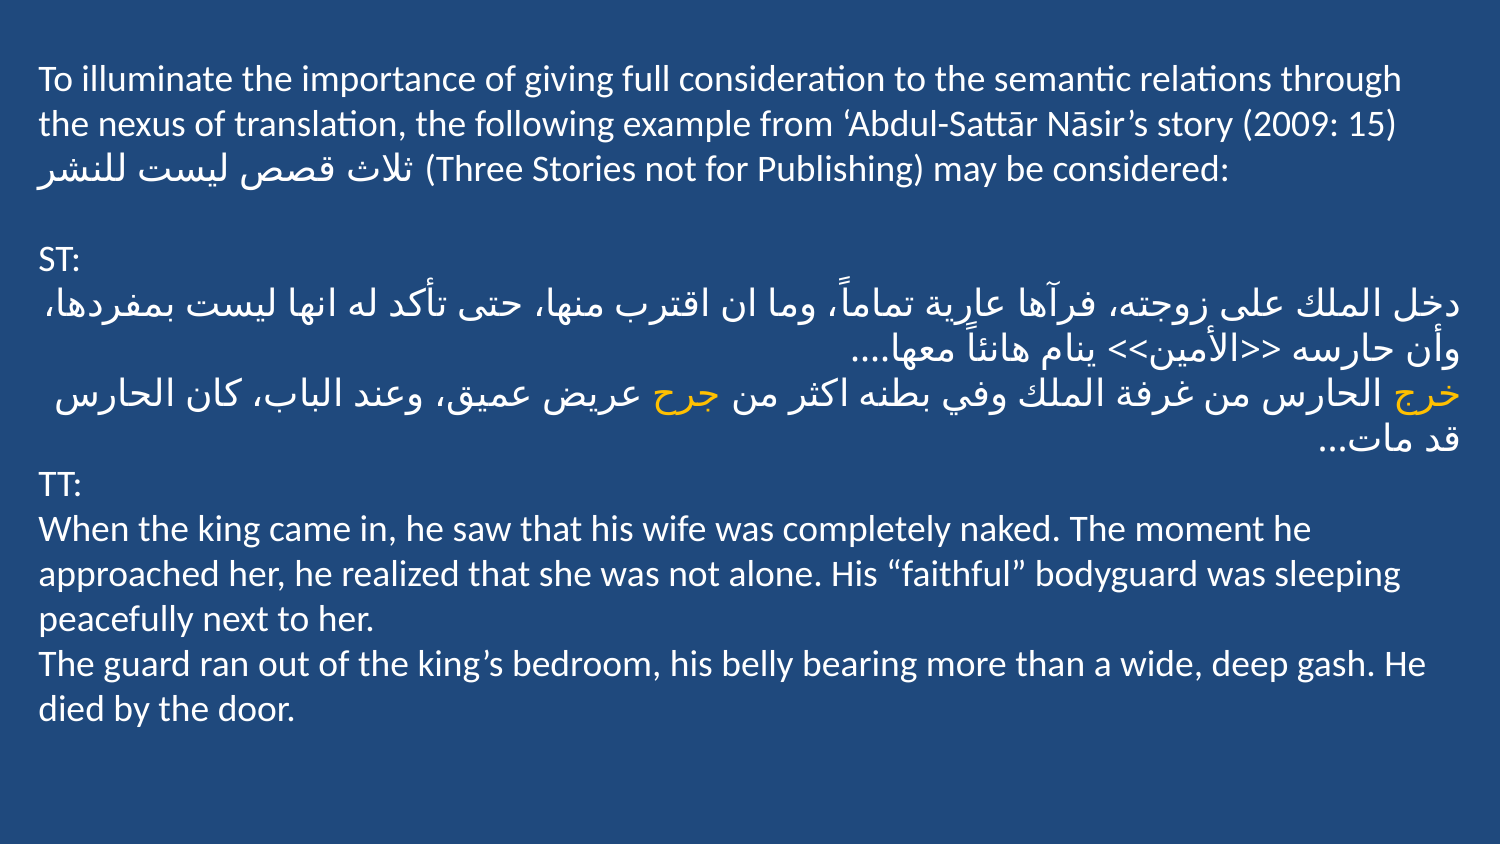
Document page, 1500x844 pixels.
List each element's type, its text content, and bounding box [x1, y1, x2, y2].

text_box To illuminate the importance of giving full consideration to the semantic relations through the nexus of translation, the following example from ‘Abdul-Sattār Nāsir’s story (2009: 15) ثلاث قصص ليست للنشر (Three Stories not for Publishing) may be considered: ST: دخل الملك على زوجته، فرآها عارية تماماً، وما ان اقترب منها، حتى تأكد له انها ليست بمفردها، وأن حارسه <<الأمين>> ينام هانئاً معها.... خرج الحارس من غرفة الملك وفي بطنه اكثر من جرح عريض عميق، وعند الباب، كان الحارس قد مات... TT: When the king came in, he saw that his wife was completely naked. The moment he approached her, he realized that she was not alone. His “faithful” bodyguard was sleeping peacefully next to her. The guard ran out of the king’s bedroom, his belly bearing more than a wide, deep gash. He died by the door. [23, 46, 1477, 736]
